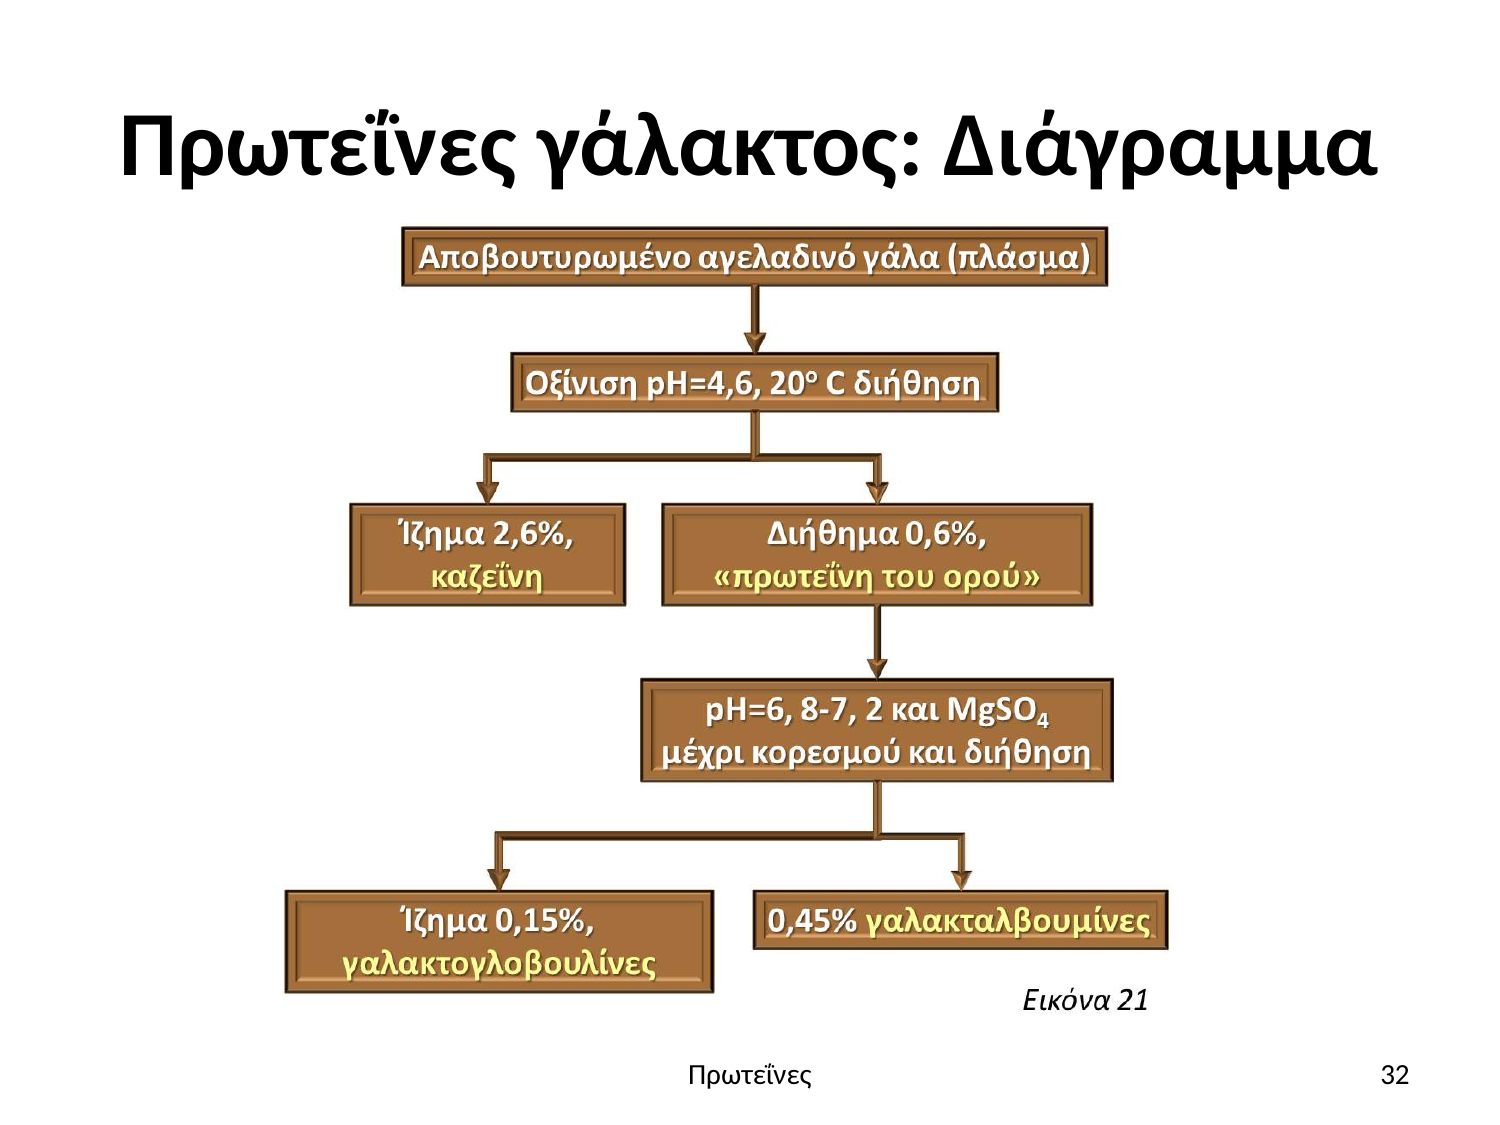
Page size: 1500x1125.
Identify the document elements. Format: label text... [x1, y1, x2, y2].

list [282, 222, 1176, 1038]
slide_number 32 [1074, 1042, 1425, 1103]
title Πρωτεΐνες γάλακτος: Διάγραμμα [75, 45, 1425, 233]
footer Πρωτεΐνες [512, 1046, 988, 1103]
